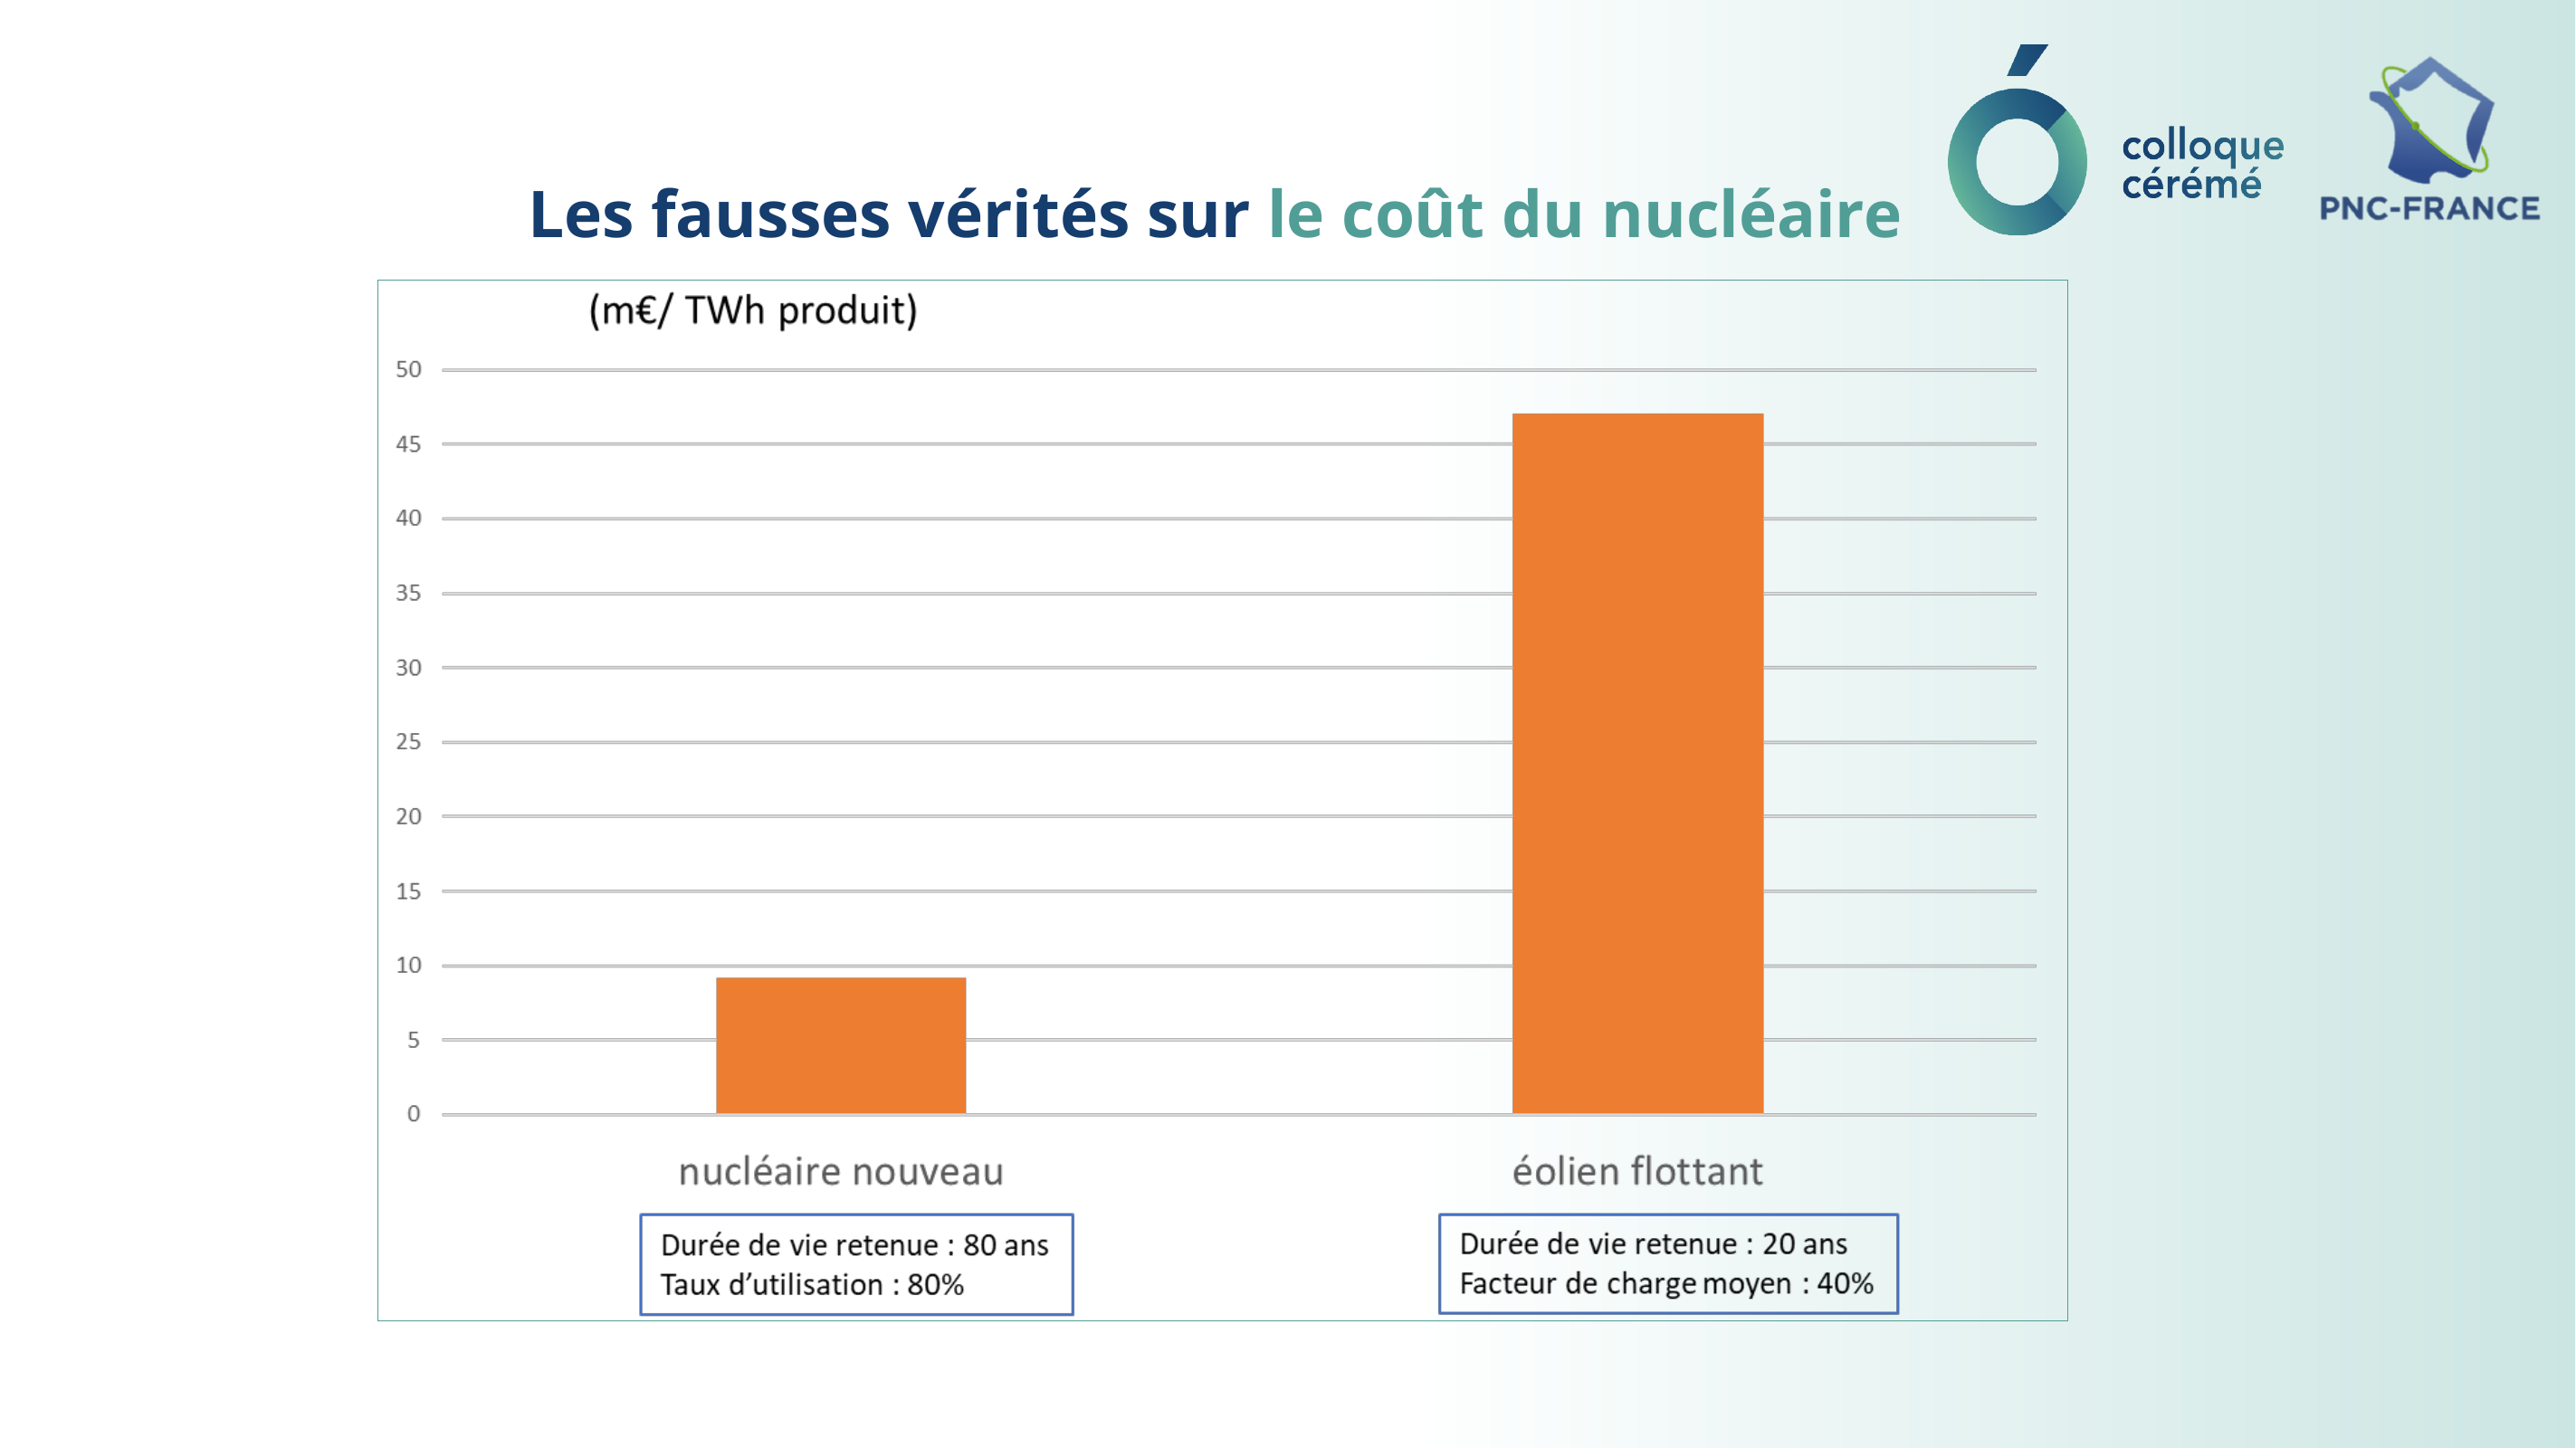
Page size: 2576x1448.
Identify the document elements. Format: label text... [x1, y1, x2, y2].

picture [377, 280, 2068, 1321]
picture [2307, 43, 2574, 236]
text_box [1424, 0, 2576, 1448]
text_box Les fausses vérités sur le coût du nucléaire [297, 163, 2150, 261]
picture [1948, 44, 2284, 235]
